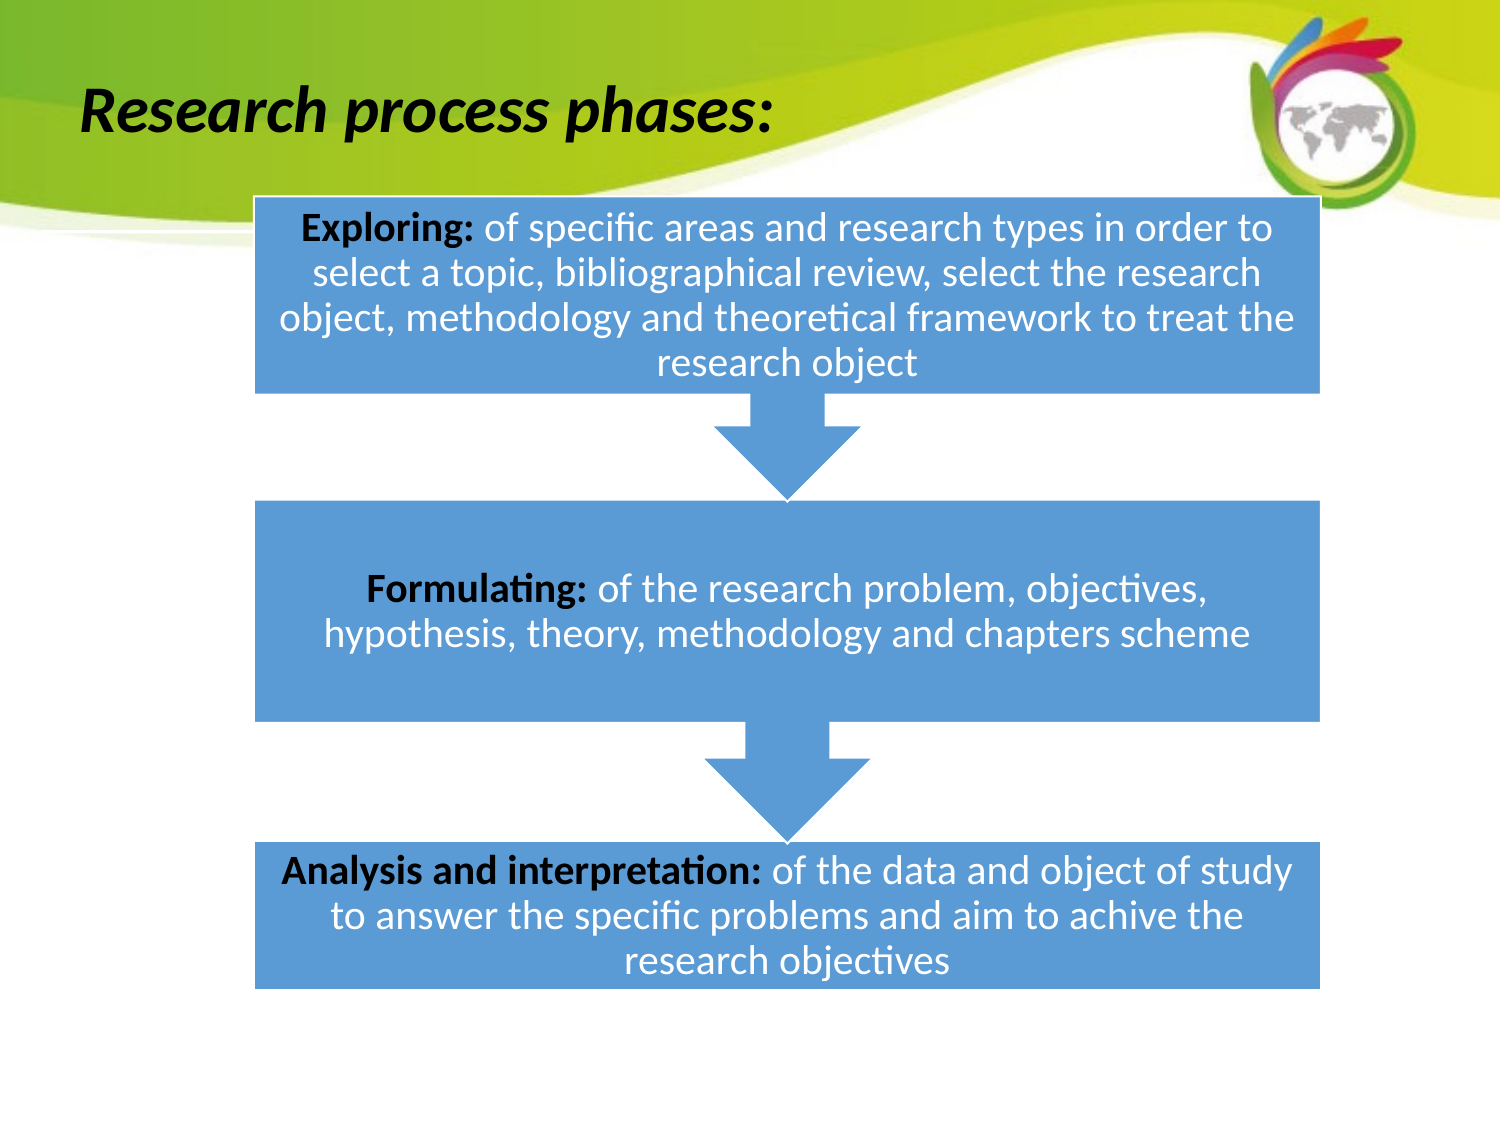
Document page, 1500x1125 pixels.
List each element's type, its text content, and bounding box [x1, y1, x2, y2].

picture [0, 0, 1500, 1125]
text_box Research process phases: [64, 58, 1223, 220]
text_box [253, 196, 1321, 991]
